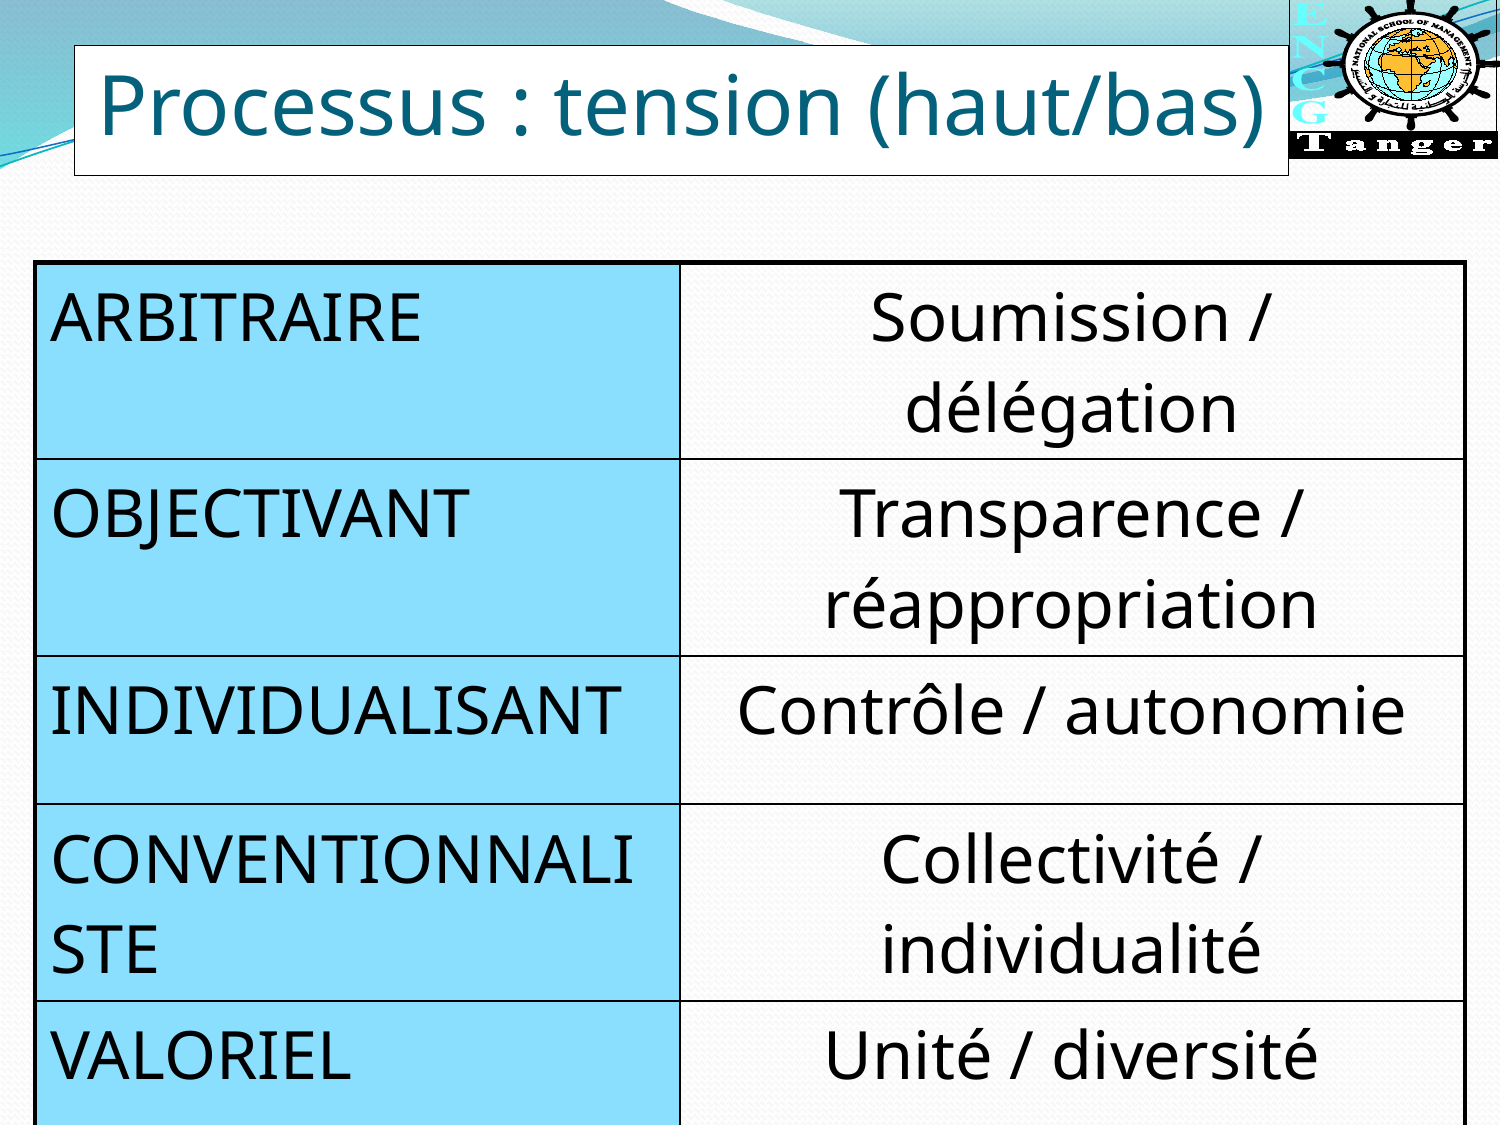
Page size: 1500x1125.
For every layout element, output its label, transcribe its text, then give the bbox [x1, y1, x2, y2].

table_cell VALORIEL [37, 1002, 679, 1125]
table_cell Collectivité / individualité [681, 805, 1463, 1000]
text_box Processus : tension (haut/bas) [74, 45, 1289, 176]
table_header Soumission / délégation [681, 265, 1463, 458]
table_cell Contrôle / autonomie [681, 657, 1463, 803]
table_cell Transparence / réappropriation [681, 460, 1463, 655]
table_cell OBJECTIVANT [37, 460, 679, 655]
table_cell INDIVIDUALISANT [37, 657, 679, 803]
table_cell Unité / diversité [681, 1002, 1463, 1125]
table_cell CONVENTIONNALISTE [37, 805, 679, 1000]
table_header ARBITRAIRE [37, 265, 679, 458]
